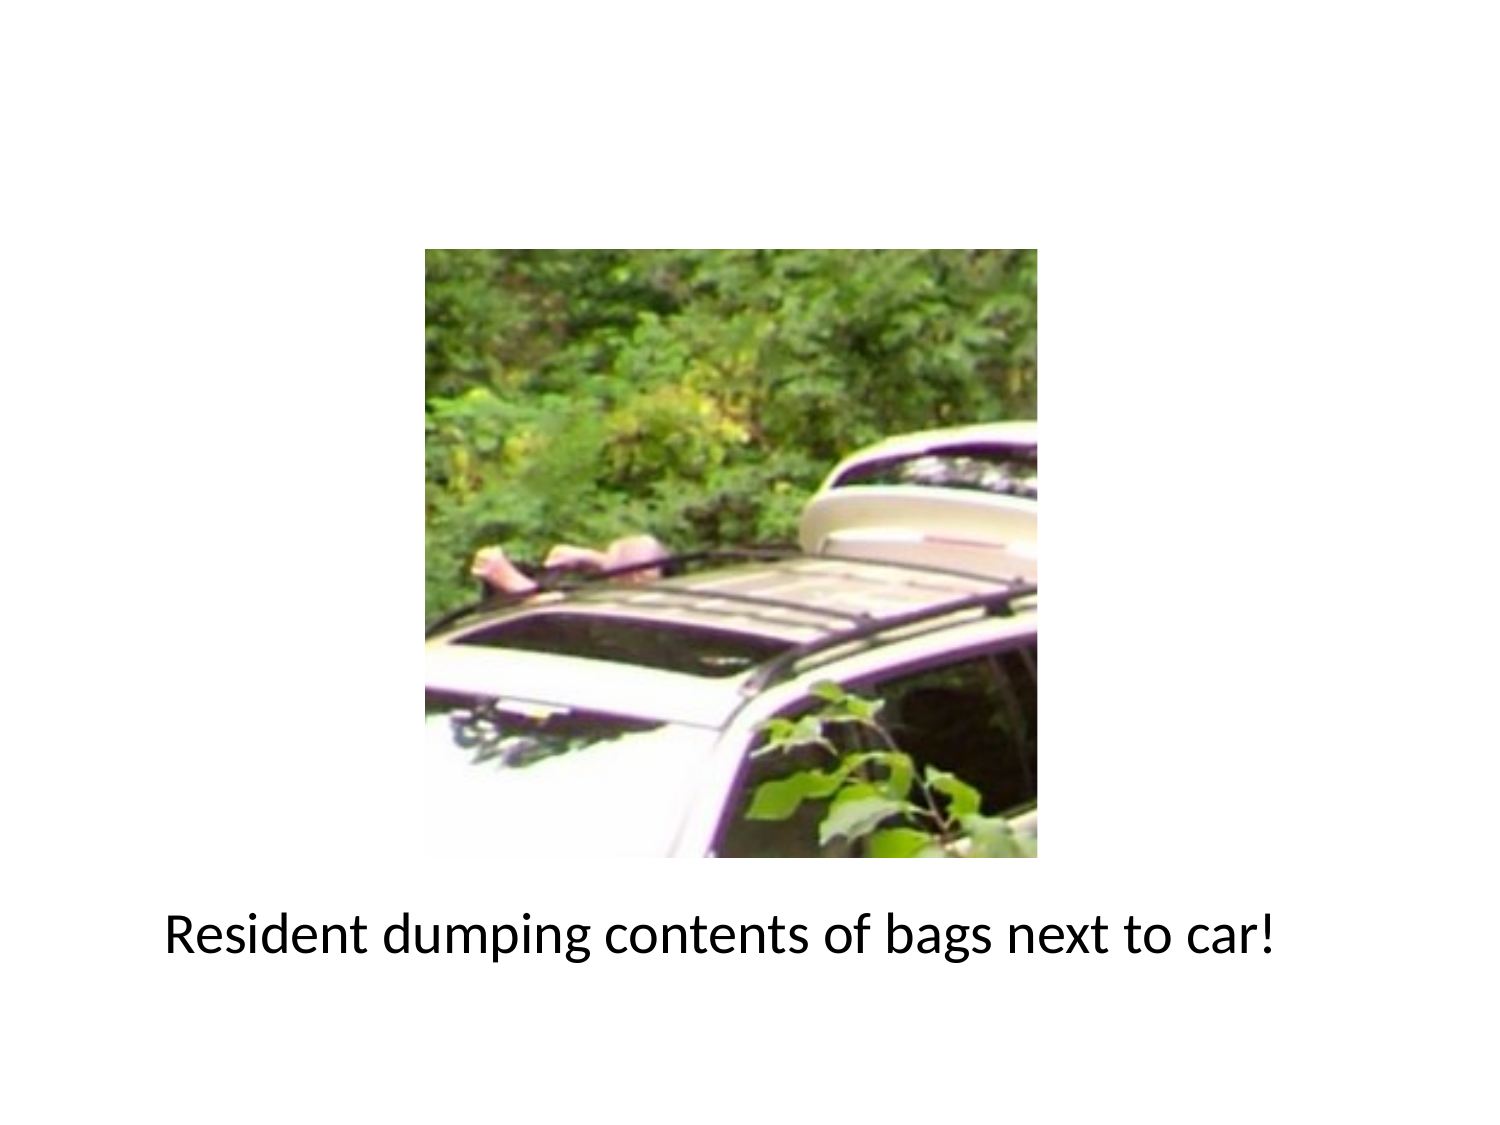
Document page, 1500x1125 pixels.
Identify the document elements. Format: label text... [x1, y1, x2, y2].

picture [424, 249, 1038, 859]
text_box Resident dumping contents of bags next to car! [150, 887, 1313, 973]
